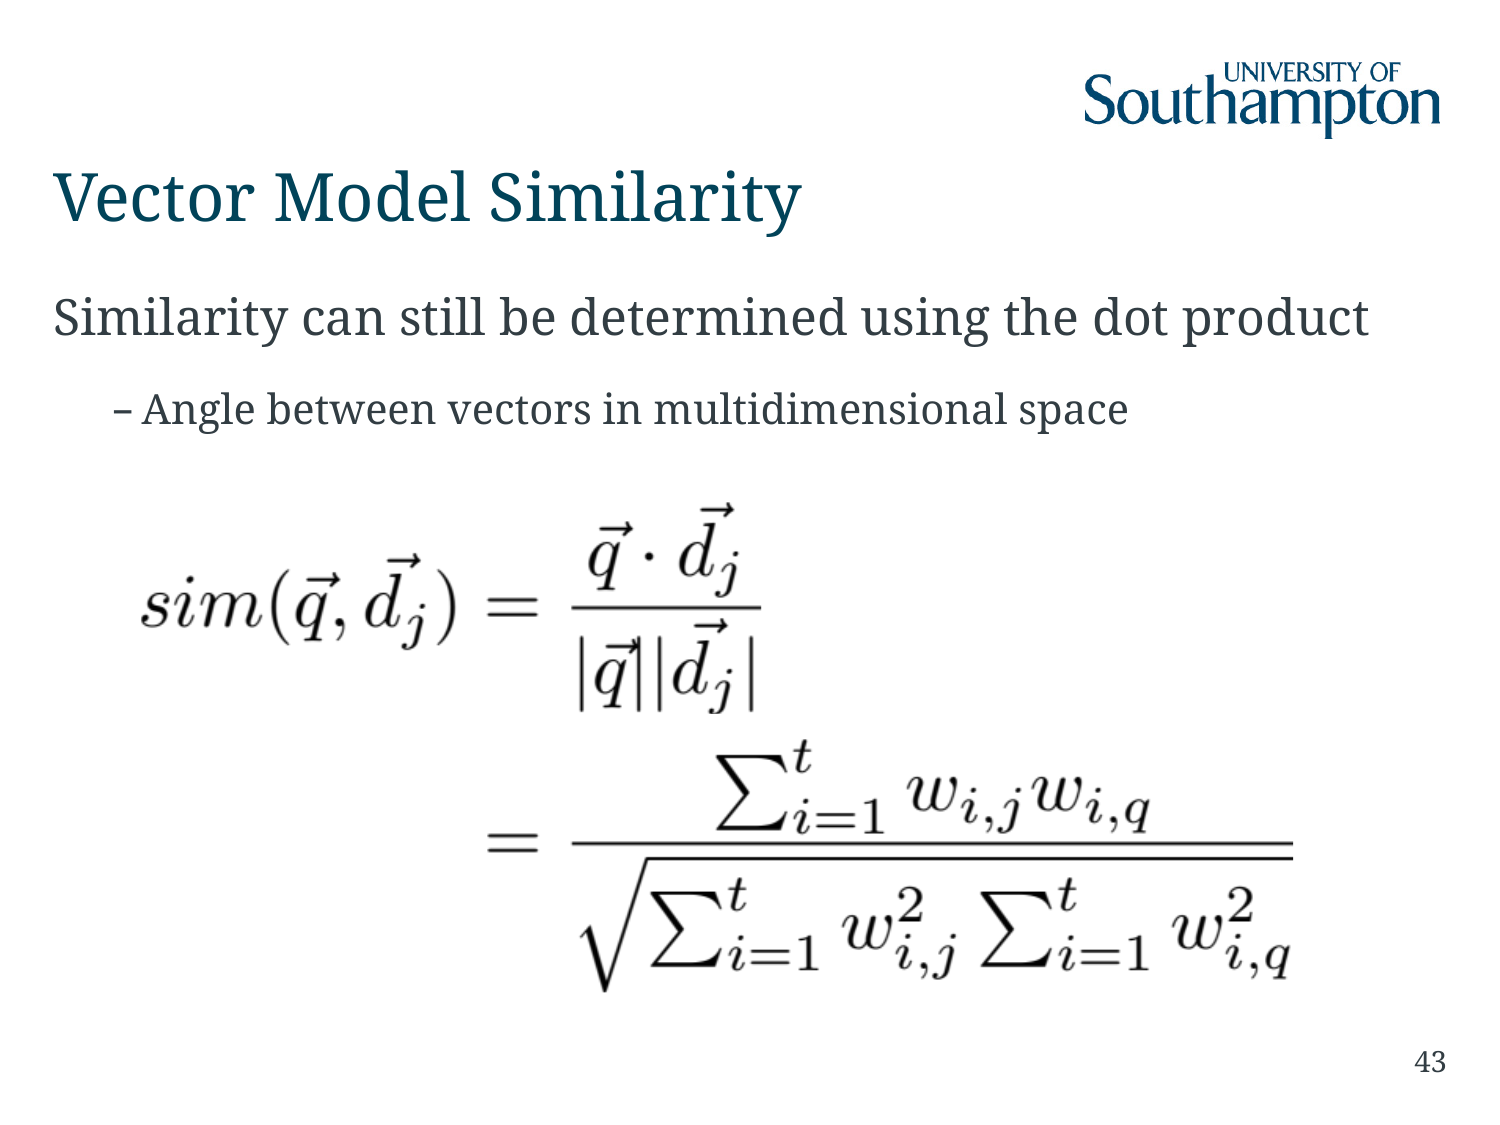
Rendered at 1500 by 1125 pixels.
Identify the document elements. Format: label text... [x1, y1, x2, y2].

picture [140, 501, 762, 715]
list Similarity can still be determined using the dot product Angle between vectors in multidimensional space [52, 277, 1448, 623]
picture [486, 737, 1294, 993]
picture [1085, 62, 1440, 139]
slide_number 43 [1159, 1035, 1448, 1088]
title Vector Model Similarity [52, 147, 1448, 255]
